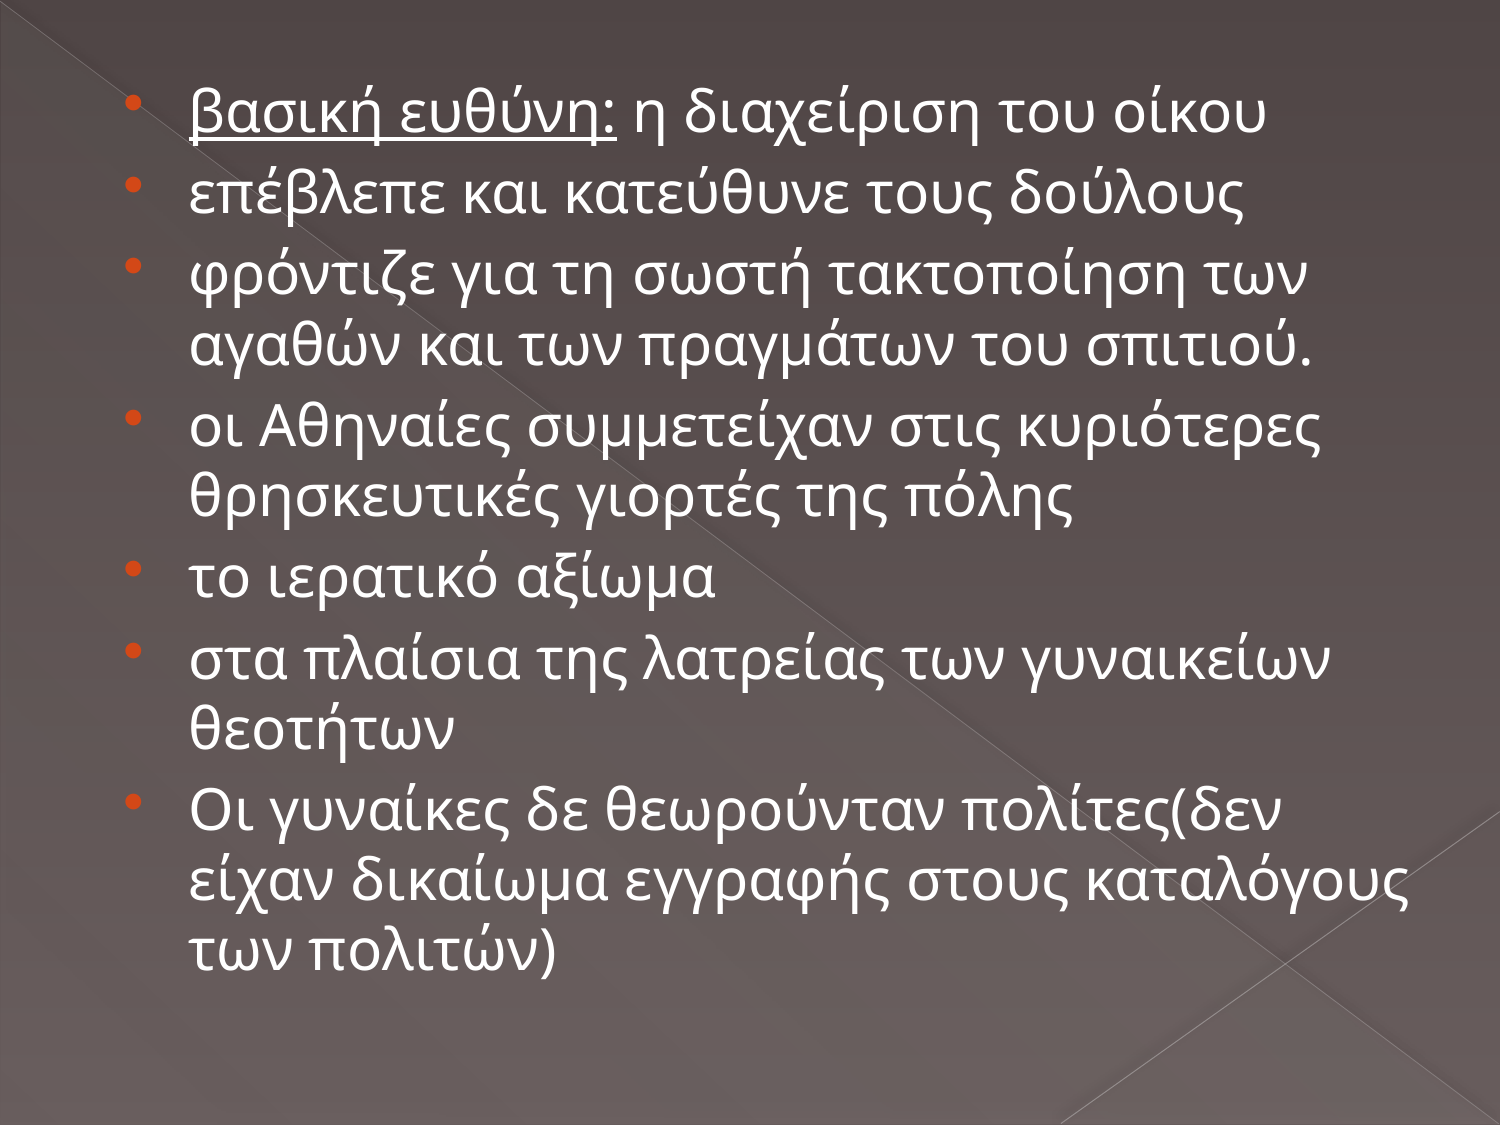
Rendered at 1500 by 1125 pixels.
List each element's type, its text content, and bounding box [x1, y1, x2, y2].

list βασική ευθύνη: η διαχείριση του οίκου επέβλεπε και κατεύθυνε τους δούλους φρόντιζε για τη σωστή τακτοποίηση των αγαθών και των πραγμάτων του σπιτιού. οι Αθηναίες συμμετείχαν στις κυριότερες θρησκευτικές γιορτές της πόλης το ιερατικό αξίωμα στα πλαίσια της λατρείας των γυναικείων θεοτήτων Οι γυναίκες δε θεωρούνταν πολίτες(δεν είχαν δικαίωμα εγγραφής στους καταλόγους των πολιτών) [100, 66, 1451, 1125]
